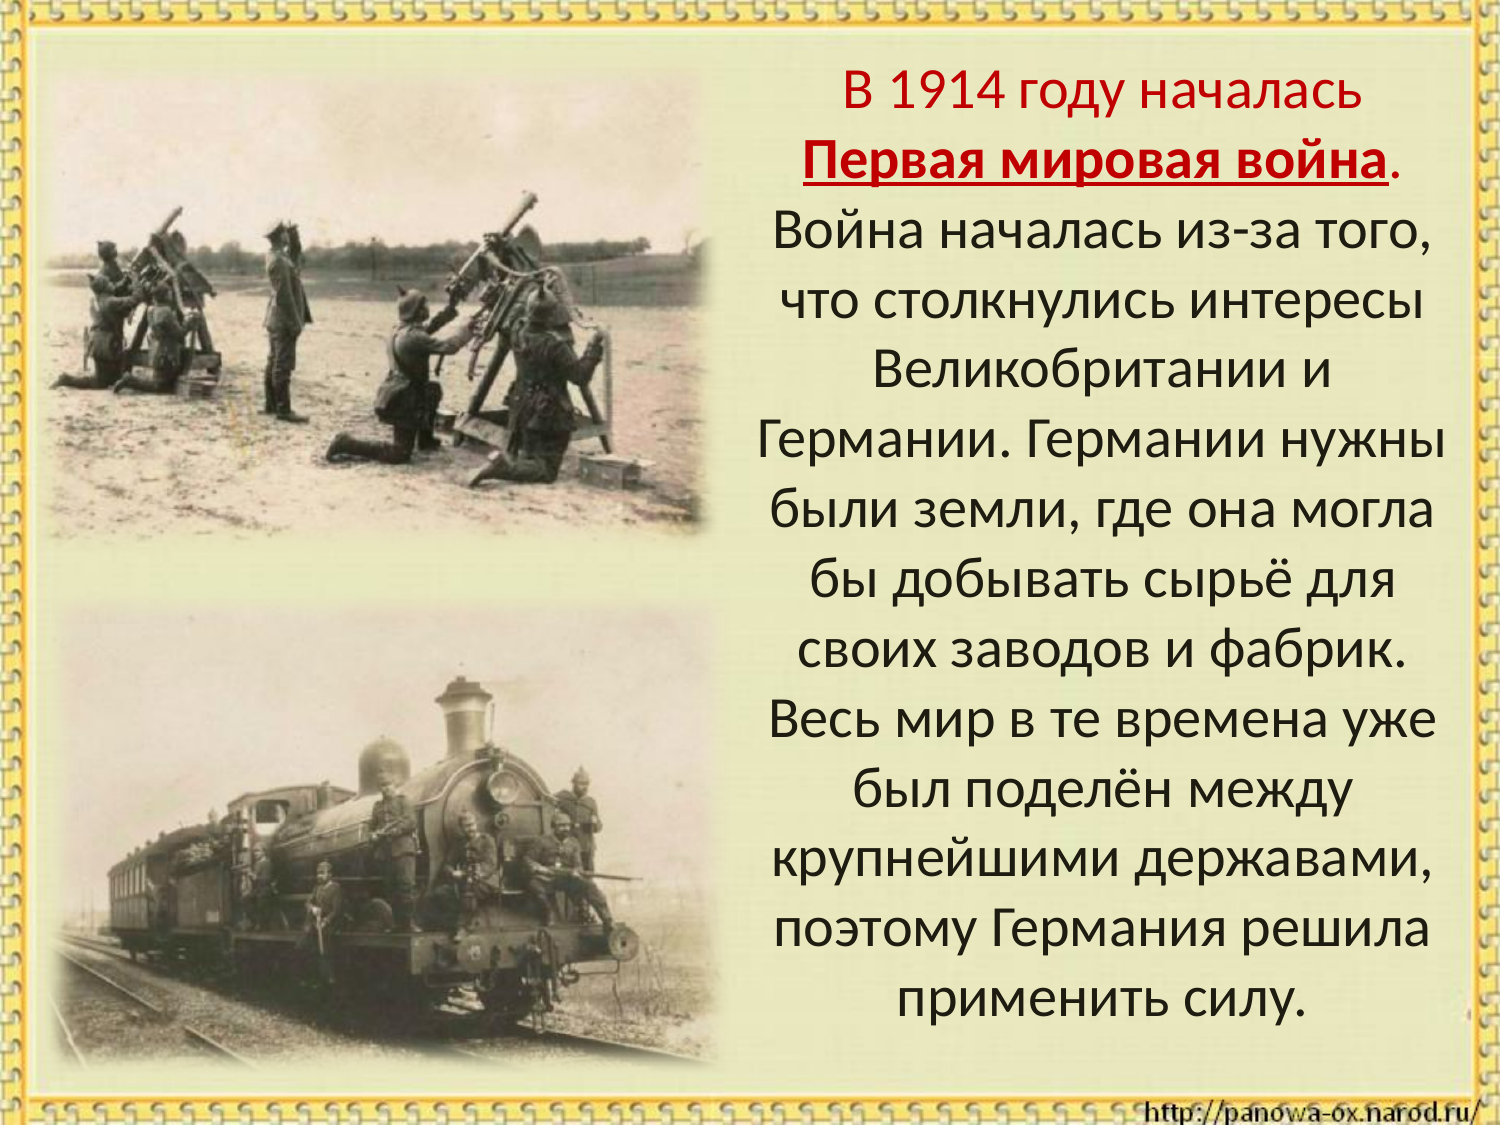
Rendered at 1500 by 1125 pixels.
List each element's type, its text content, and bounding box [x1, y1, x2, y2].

picture [0, 0, 1500, 1125]
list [40, 585, 733, 1076]
list В 1914 году началась Первая мировая война. Война началась из-за того, что столкнулись интересы Великобритании и Германии. Германии нужны были земли, где она могла бы добывать сырьё для своих заводов и фабрик. Весь мир в те времена уже был поделён между крупнейшими державами, поэтому Германия решила применить силу. [679, 42, 1471, 1094]
